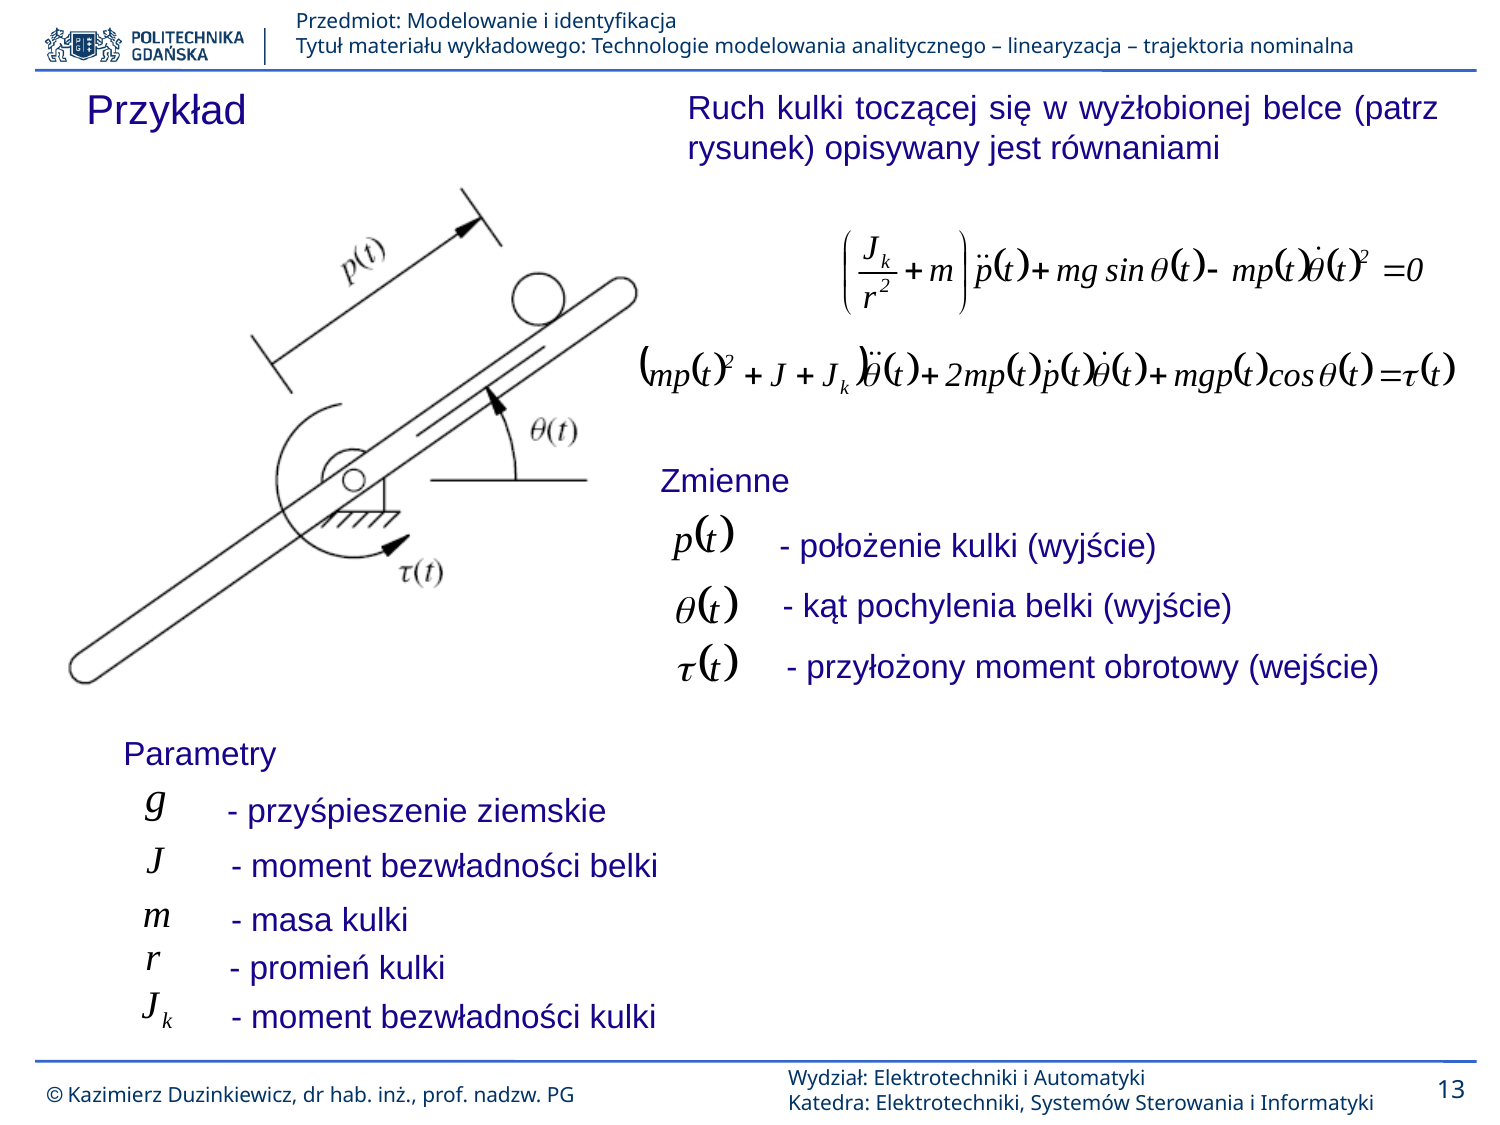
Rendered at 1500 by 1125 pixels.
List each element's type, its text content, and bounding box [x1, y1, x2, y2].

text_box - masa kulki [216, 890, 513, 938]
text_box - położenie kulki (wyjście) [764, 517, 1266, 572]
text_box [673, 642, 742, 699]
text_box - przyłożony moment obrotowy (wejście) [771, 637, 1441, 693]
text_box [139, 944, 169, 977]
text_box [669, 584, 739, 641]
text_box Przykład [71, 75, 317, 140]
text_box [634, 345, 1457, 404]
text_box - moment bezwładności kulki [216, 987, 734, 1043]
text_box Ruch kulki toczącej się w wyżłobionej belce (patrz rysunek) opisywany jest równaniami [672, 78, 1455, 174]
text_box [133, 979, 183, 1039]
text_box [136, 783, 177, 831]
text_box Parametry [108, 724, 418, 779]
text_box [662, 513, 738, 570]
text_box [136, 900, 180, 938]
picture [39, 156, 673, 701]
text_box Zmienne [678, 452, 834, 507]
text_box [836, 223, 1432, 322]
text_box - moment bezwładności belki [216, 836, 886, 891]
text_box - przyśpieszenie ziemskie [212, 782, 713, 837]
text_box - kąt pochylenia belki (wyjście) [767, 576, 1405, 632]
text_box - promień kulki [214, 938, 577, 994]
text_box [138, 838, 175, 884]
